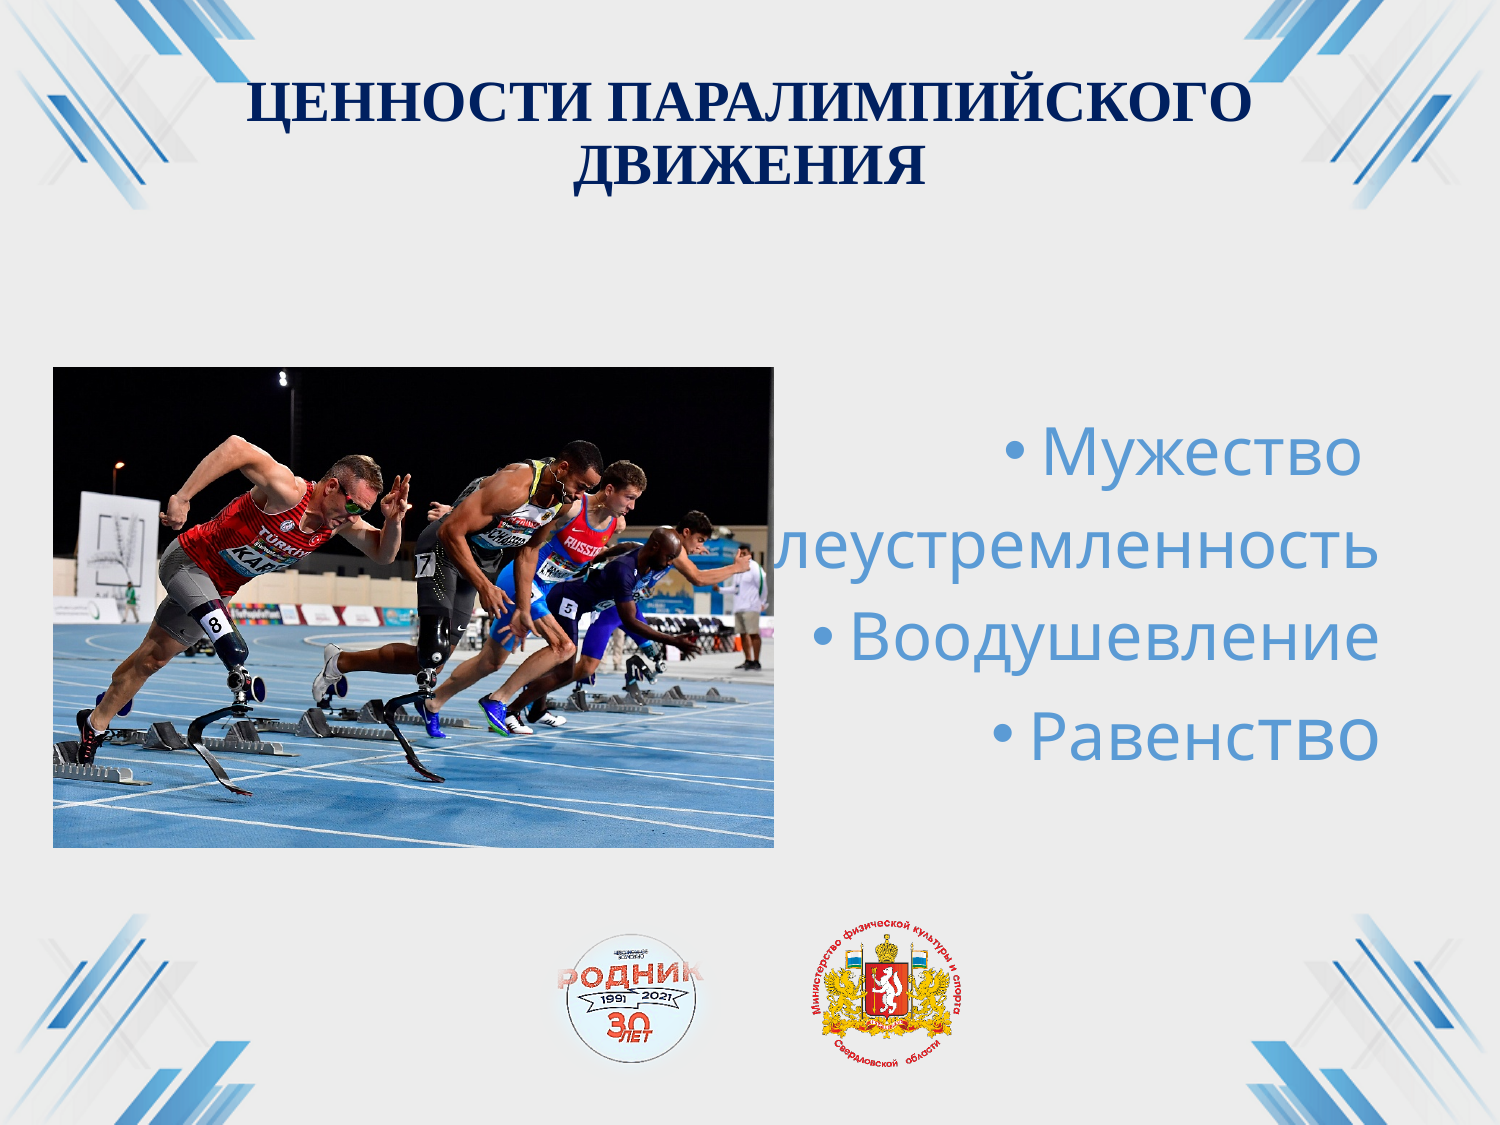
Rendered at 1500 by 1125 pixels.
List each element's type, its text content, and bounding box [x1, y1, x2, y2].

picture [0, 0, 1500, 1125]
title Ценности паралимпийского движения [166, 25, 1334, 244]
list Мужество Целеустремленность Воодушевление Равенство [102, 299, 1398, 1014]
